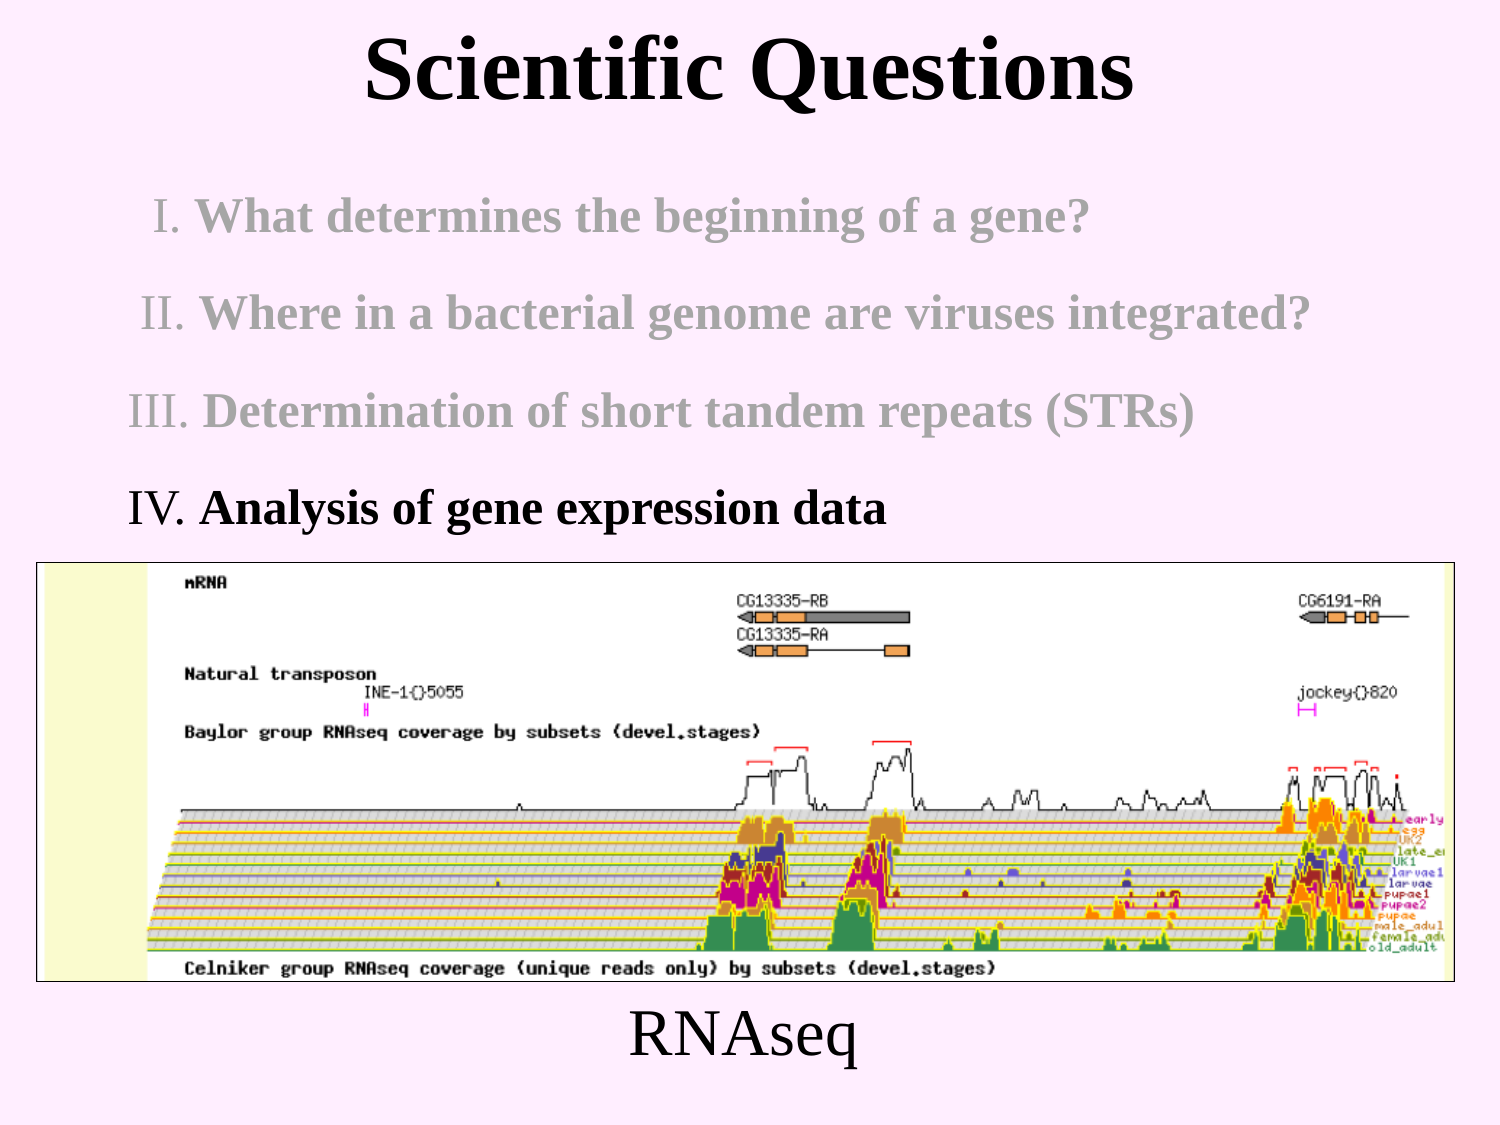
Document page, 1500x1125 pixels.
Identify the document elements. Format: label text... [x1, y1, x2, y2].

text_box I. What determines the beginning of a gene? II. Where in a bacterial genome are viruses integrated? III. Determination of short tandem repeats (STRs) IV. Analysis of gene expression data [99, 174, 1425, 560]
text_box Scientific Questions [87, 0, 1413, 125]
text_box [35, 562, 1455, 1078]
